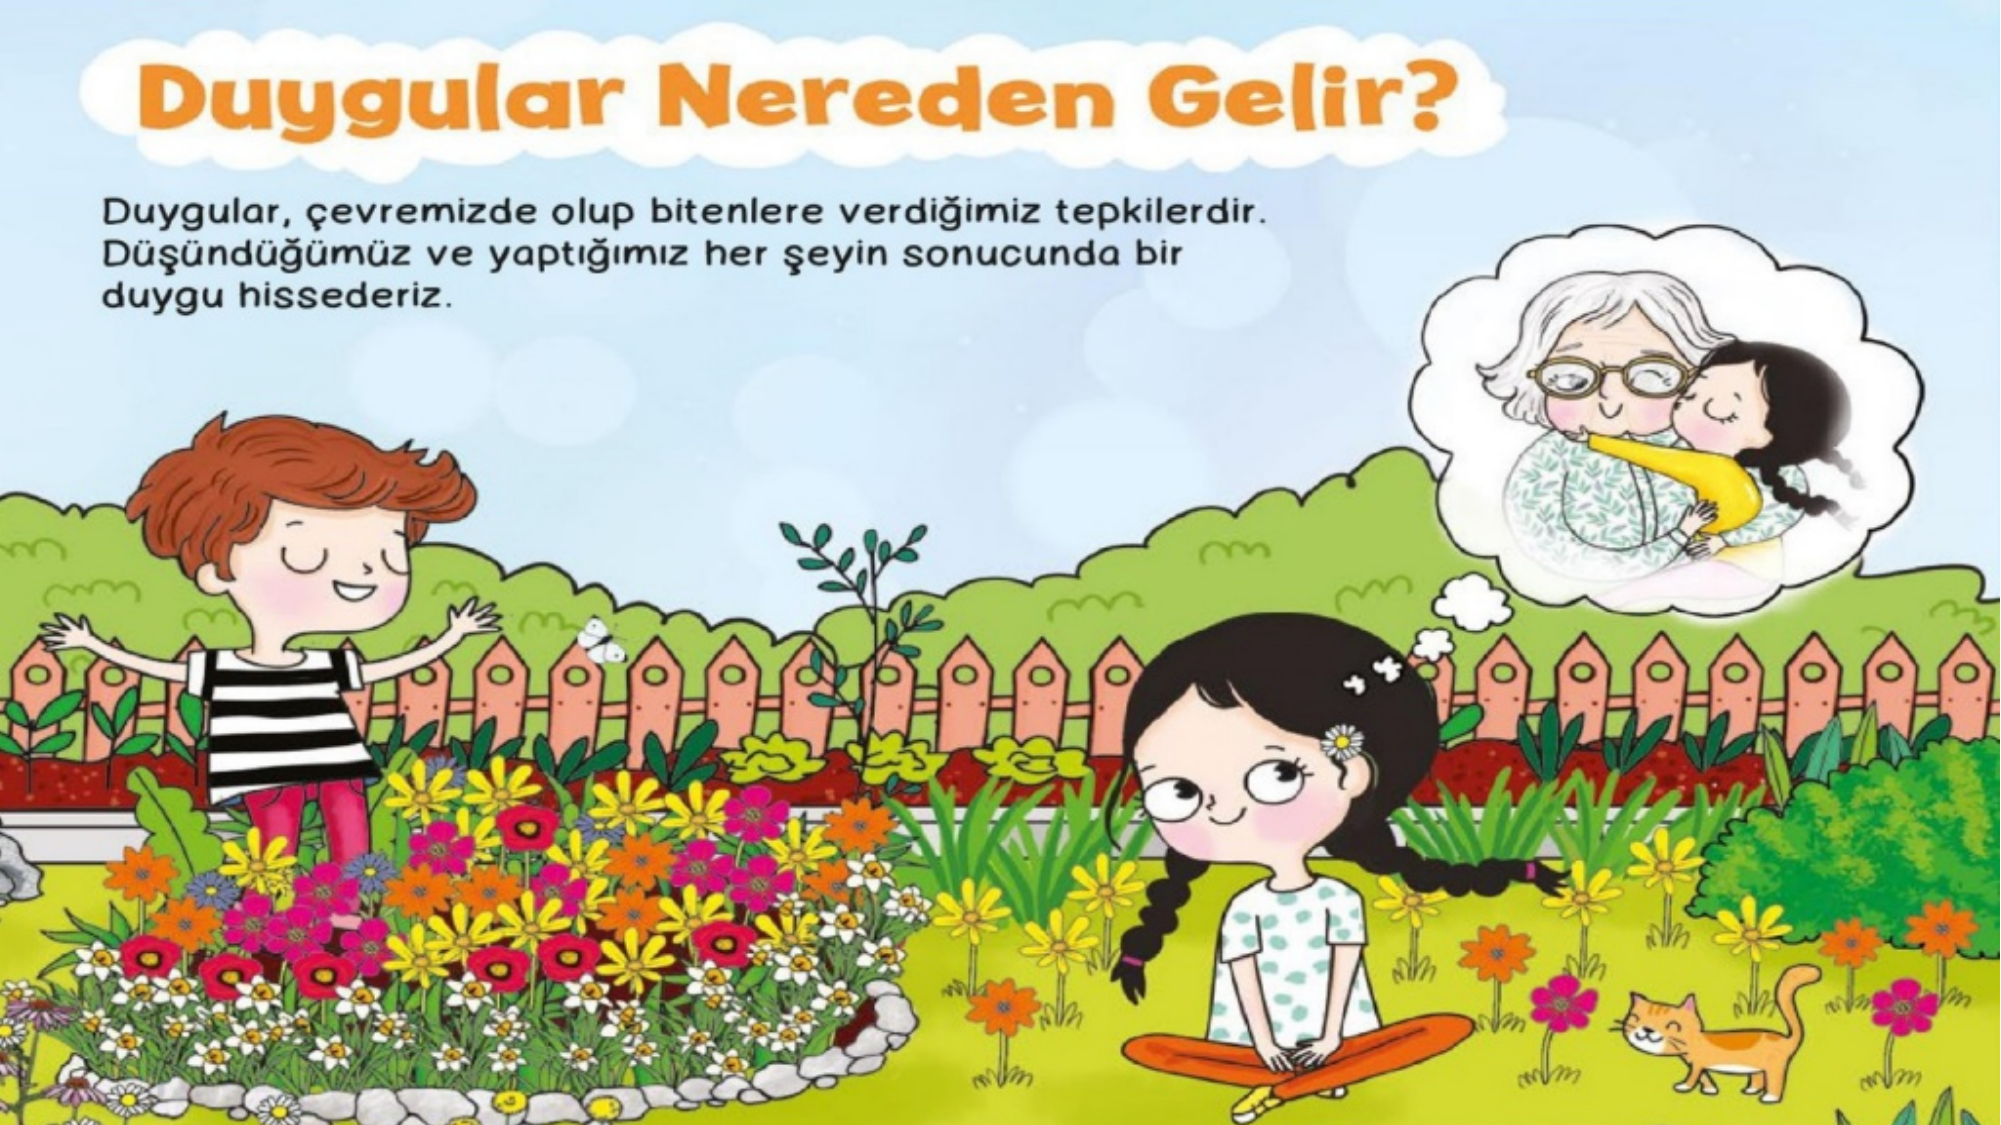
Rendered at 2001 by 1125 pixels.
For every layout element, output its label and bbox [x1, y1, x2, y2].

list [0, 0, 2000, 1125]
